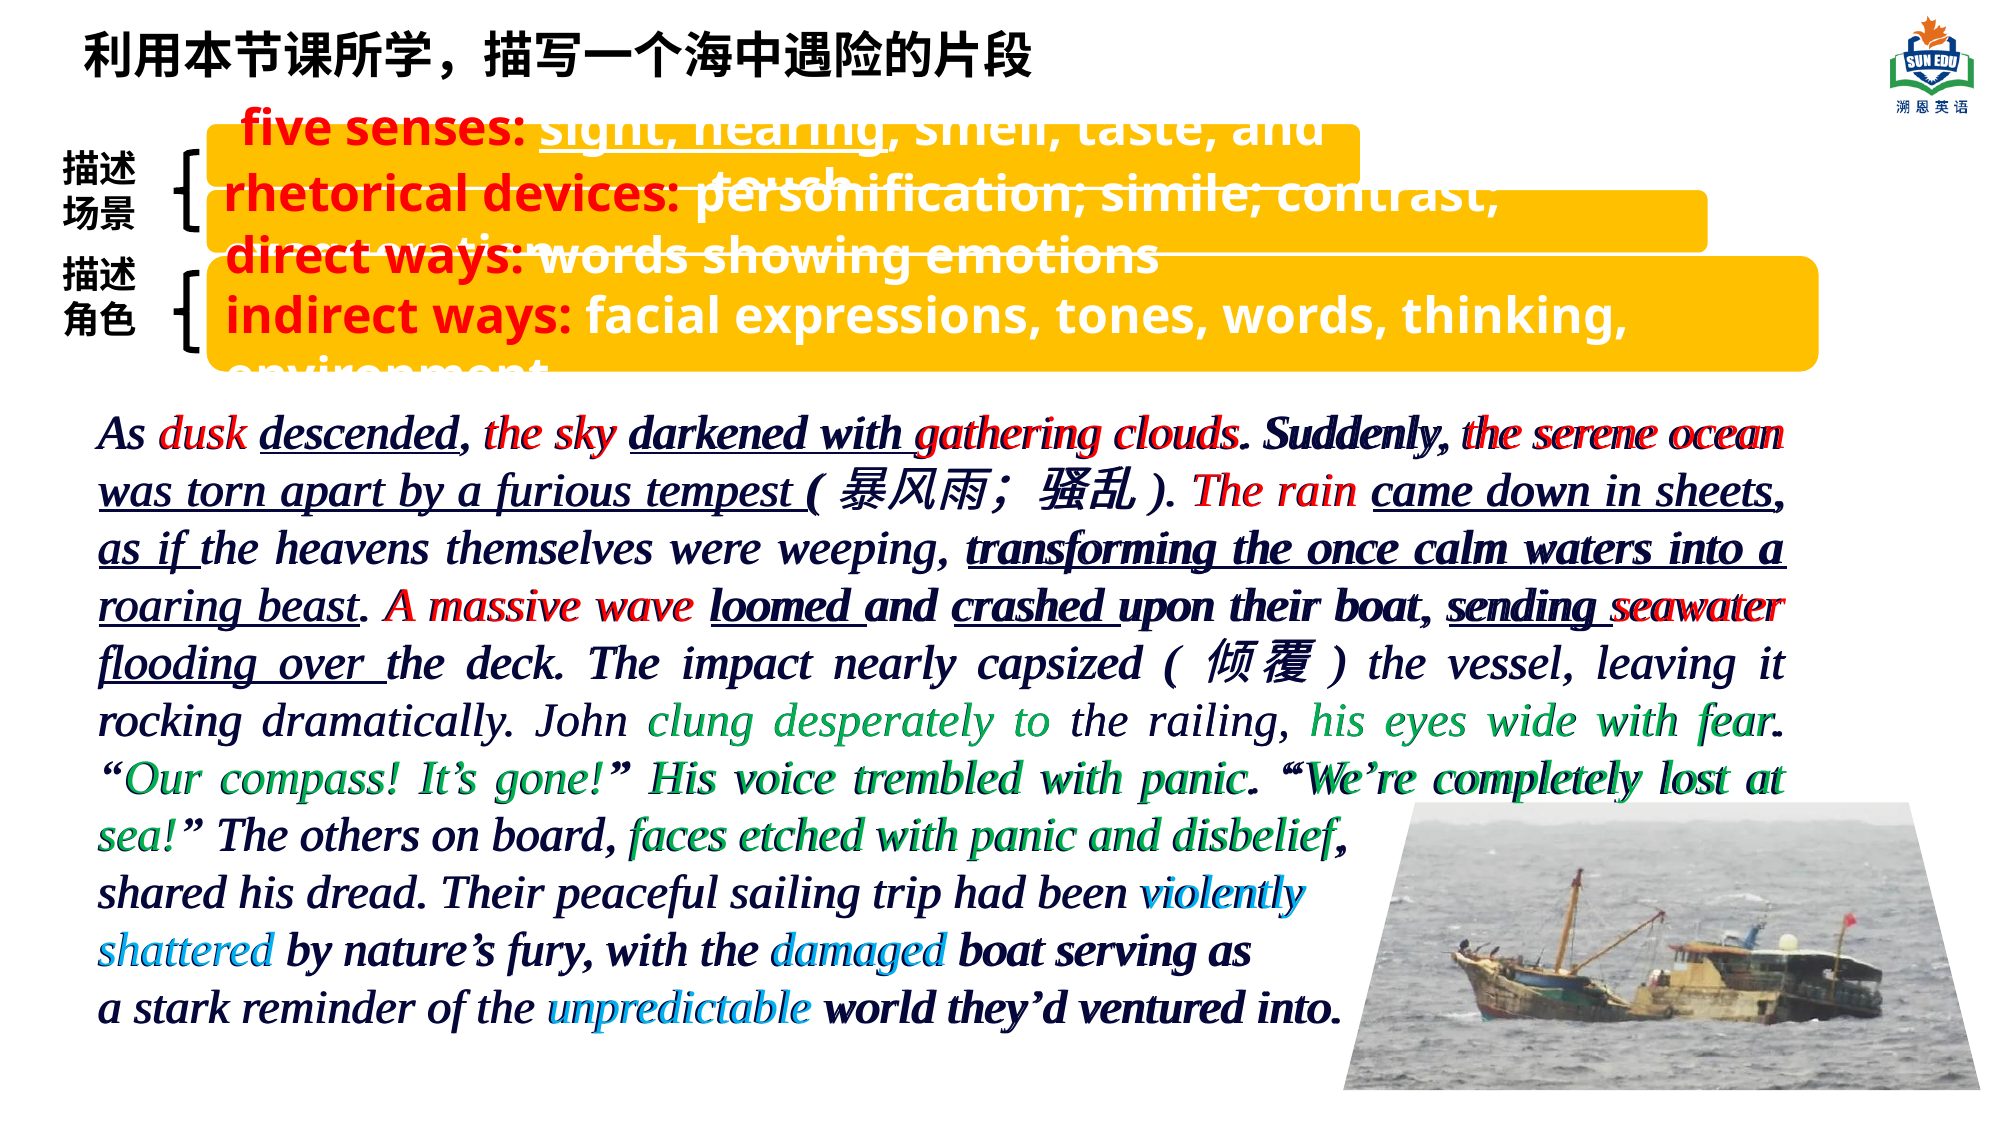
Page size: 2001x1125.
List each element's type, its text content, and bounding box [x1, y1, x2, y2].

text_box [173, 272, 200, 351]
text_box 描述场景 [47, 137, 187, 243]
text_box [173, 151, 200, 230]
text_box rhetorical devices: personification; simile; contrast; exaggeration [203, 186, 1711, 256]
picture [1343, 802, 1981, 1091]
text_box five senses: sight, hearing, smell, taste, and touch [203, 120, 1364, 188]
text_box 利用本节课所学，描写一个海中遇险的片段 [68, 16, 1688, 92]
text_box 描述角色 [47, 243, 187, 349]
text_box direct ways: words showing emotions indirect ways: facial expressions, tones, words, thinking, environment [203, 252, 1822, 375]
picture [1882, 13, 1983, 119]
text_box As dusk descended, the sky darkened with gathering clouds. Suddenly, the serene ocean was torn apart by a furious tempest (暴风雨；骚乱). The rain came down in sheets, as if the heavens themselves were weeping, transforming the once calm waters into a roaring beast. A massive wave loomed and crashed upon their boat, sending seawater flooding over the deck. The impact nearly capsized (倾覆) the vessel, leaving it rocking dramatically. John clung desperately to the railing, his eyes wide with fear. “Our compass! It’s gone!” His voice trembled with panic. “We’re completely lost at sea!” The others on board, faces etched with panic and disbelief, shared his dread. Their peaceful sailing trip had been violently shattered by nature’s fury, with the damaged boat serving as a stark reminder of the unpredictable world they’d ventured into. [83, 393, 1802, 1041]
